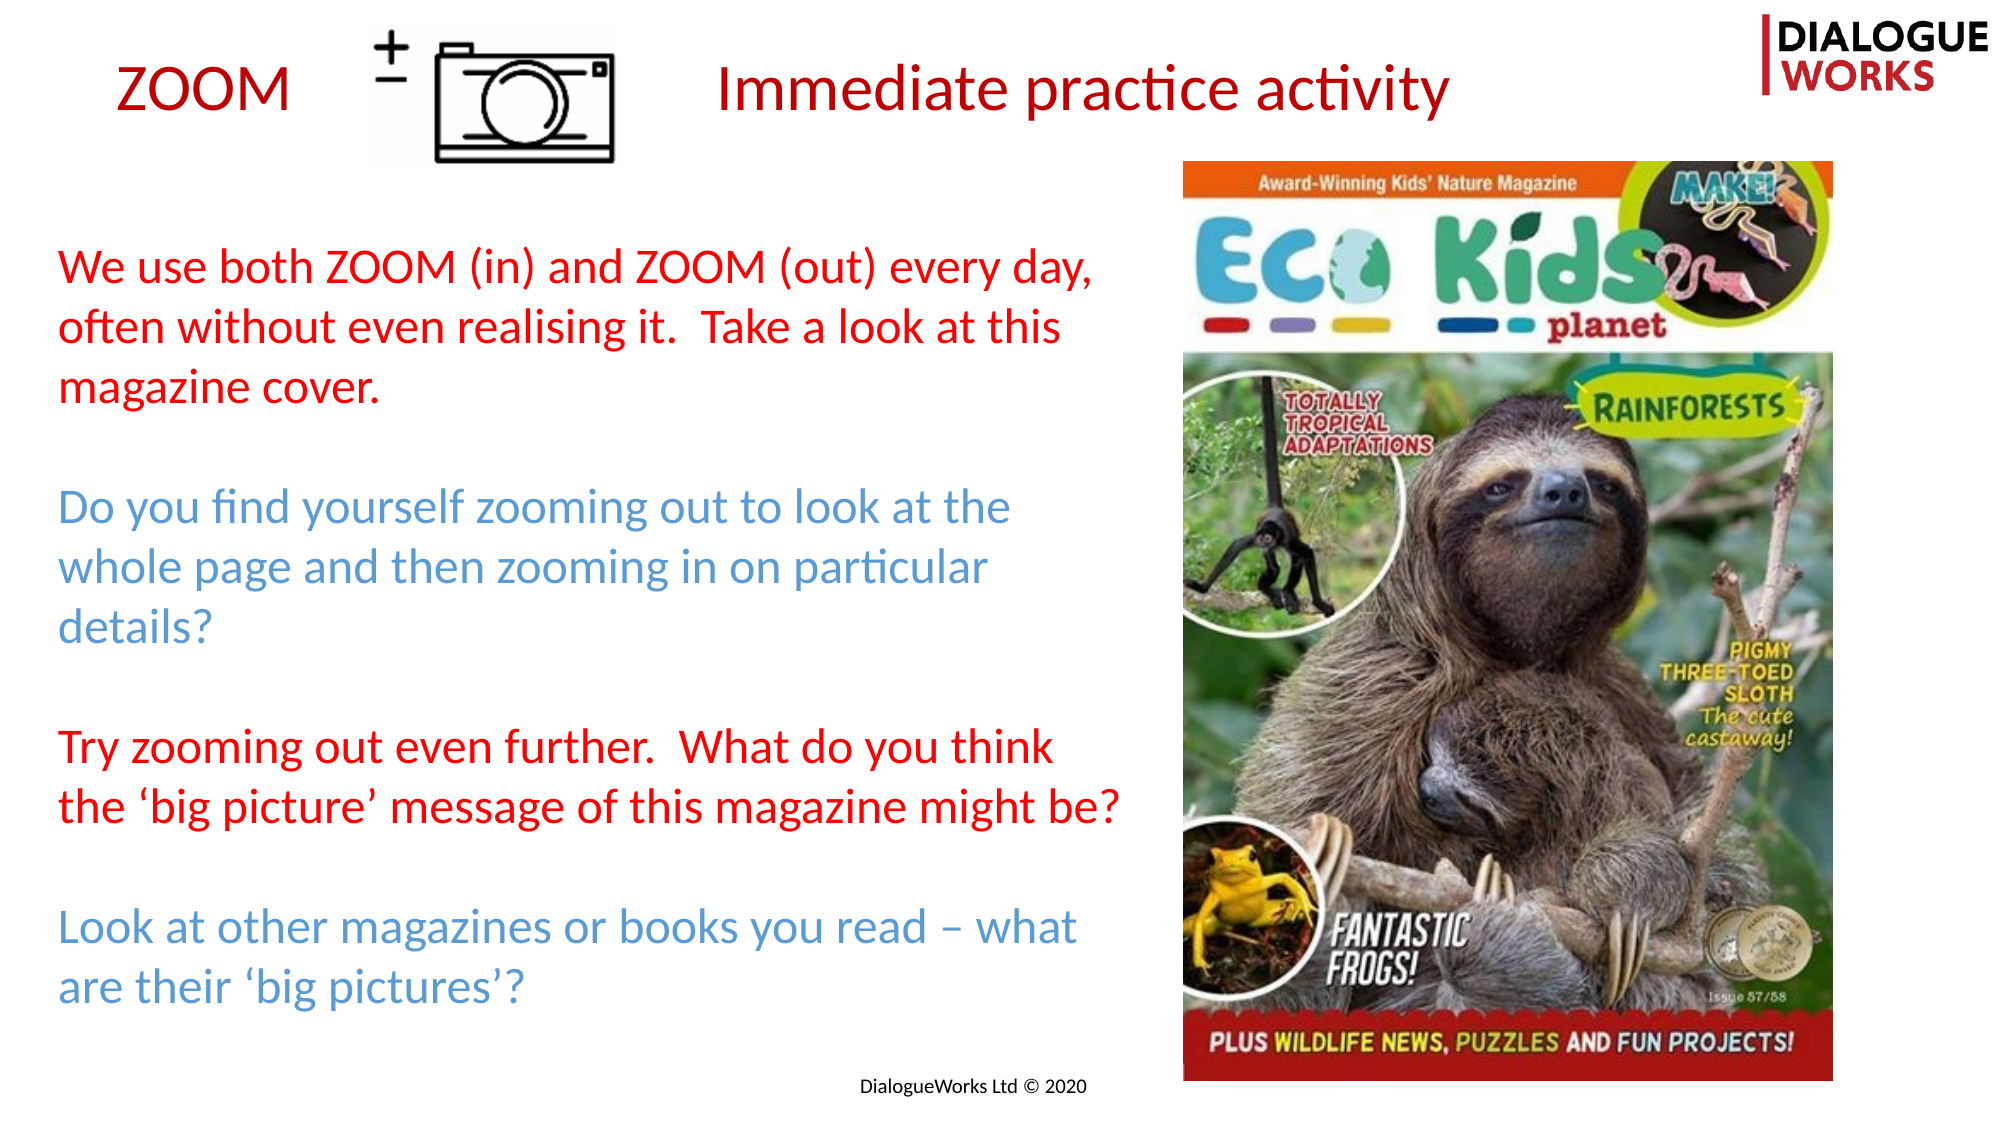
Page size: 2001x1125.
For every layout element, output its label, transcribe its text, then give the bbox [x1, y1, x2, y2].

picture [1183, 161, 1833, 1081]
picture [1754, 4, 1994, 104]
text_box We use both ZOOM (in) and ZOOM (out) every day, often without even realising it. Take a look at this magazine cover. Do you find yourself zooming out to look at the whole page and then zooming in on particular details? Try zooming out even further. What do you think the ‘big picture’ message of this magazine might be? Look at other magazines or books you read – what are their ‘big pictures’? [43, 226, 1139, 1081]
list ZOOM Immediate practice activity [620, 45, 1571, 151]
list ZOOM Immediate practice activity [101, 45, 369, 151]
picture [370, 0, 619, 222]
